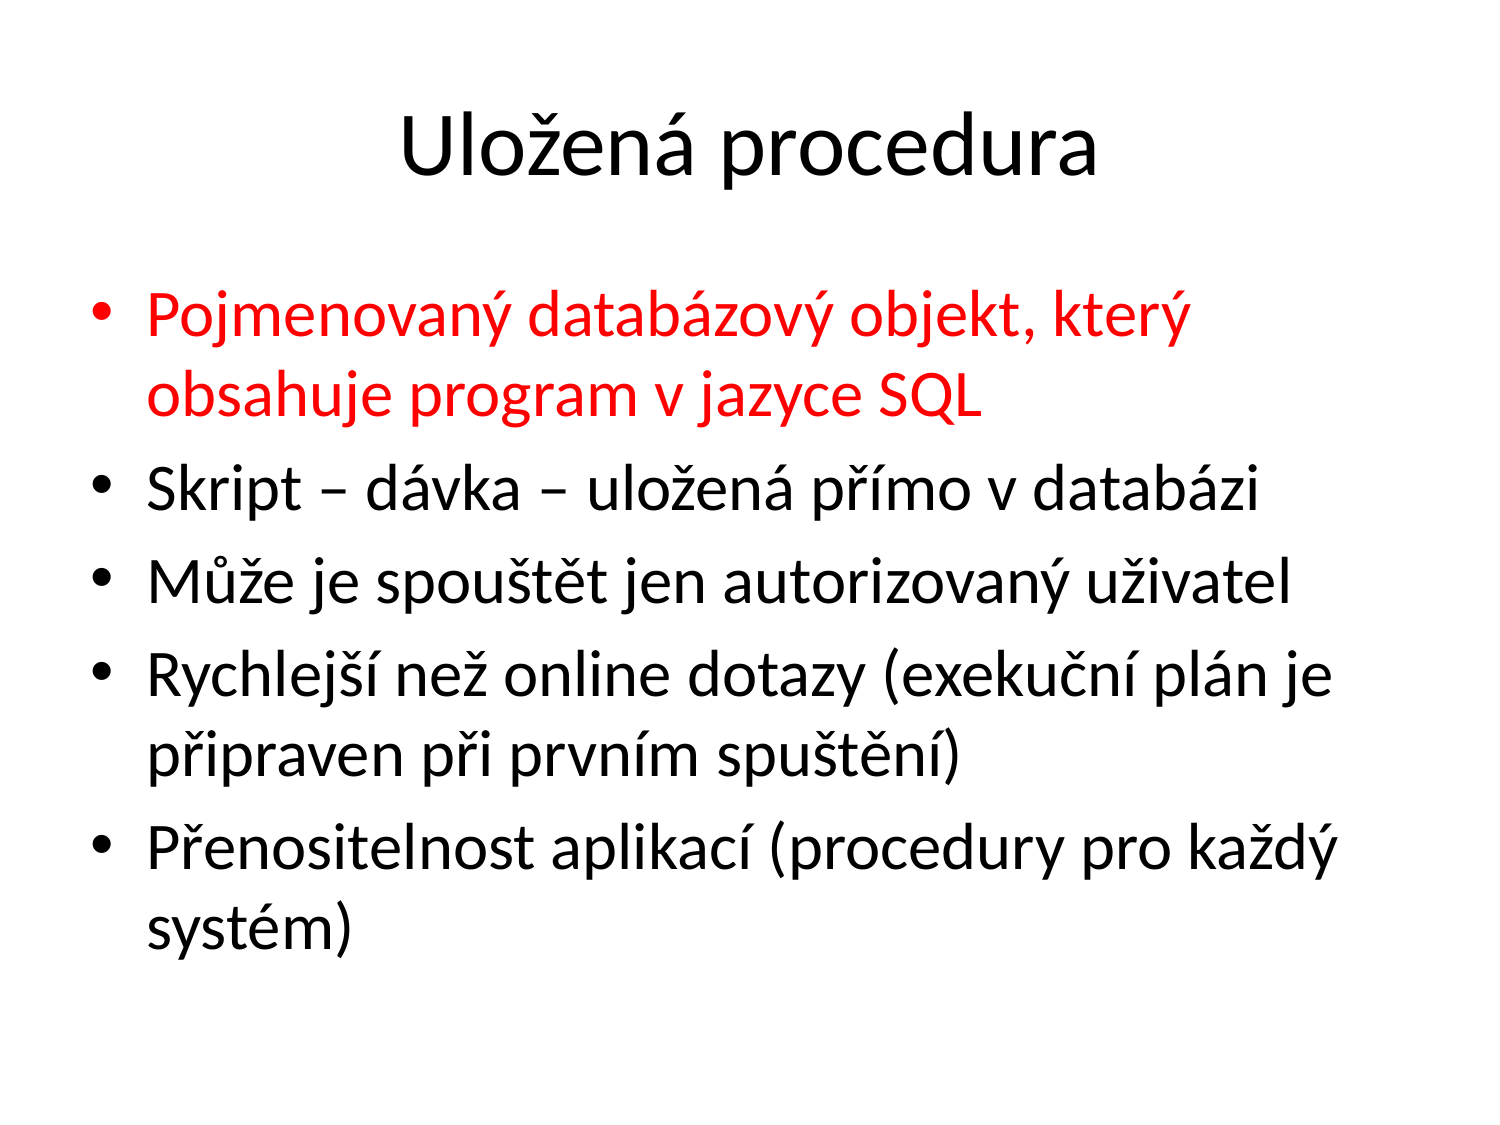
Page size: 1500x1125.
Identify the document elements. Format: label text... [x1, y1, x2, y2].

title Uložená procedura [75, 45, 1425, 233]
list Pojmenovaný databázový objekt, který obsahuje program v jazyce SQL Skript – dávka – uložená přímo v databázi Může je spouštět jen autorizovaný uživatel Rychlejší než online dotazy (exekuční plán je připraven při prvním spuštění) Přenositelnost aplikací (procedury pro každý systém) [75, 262, 1425, 1005]
